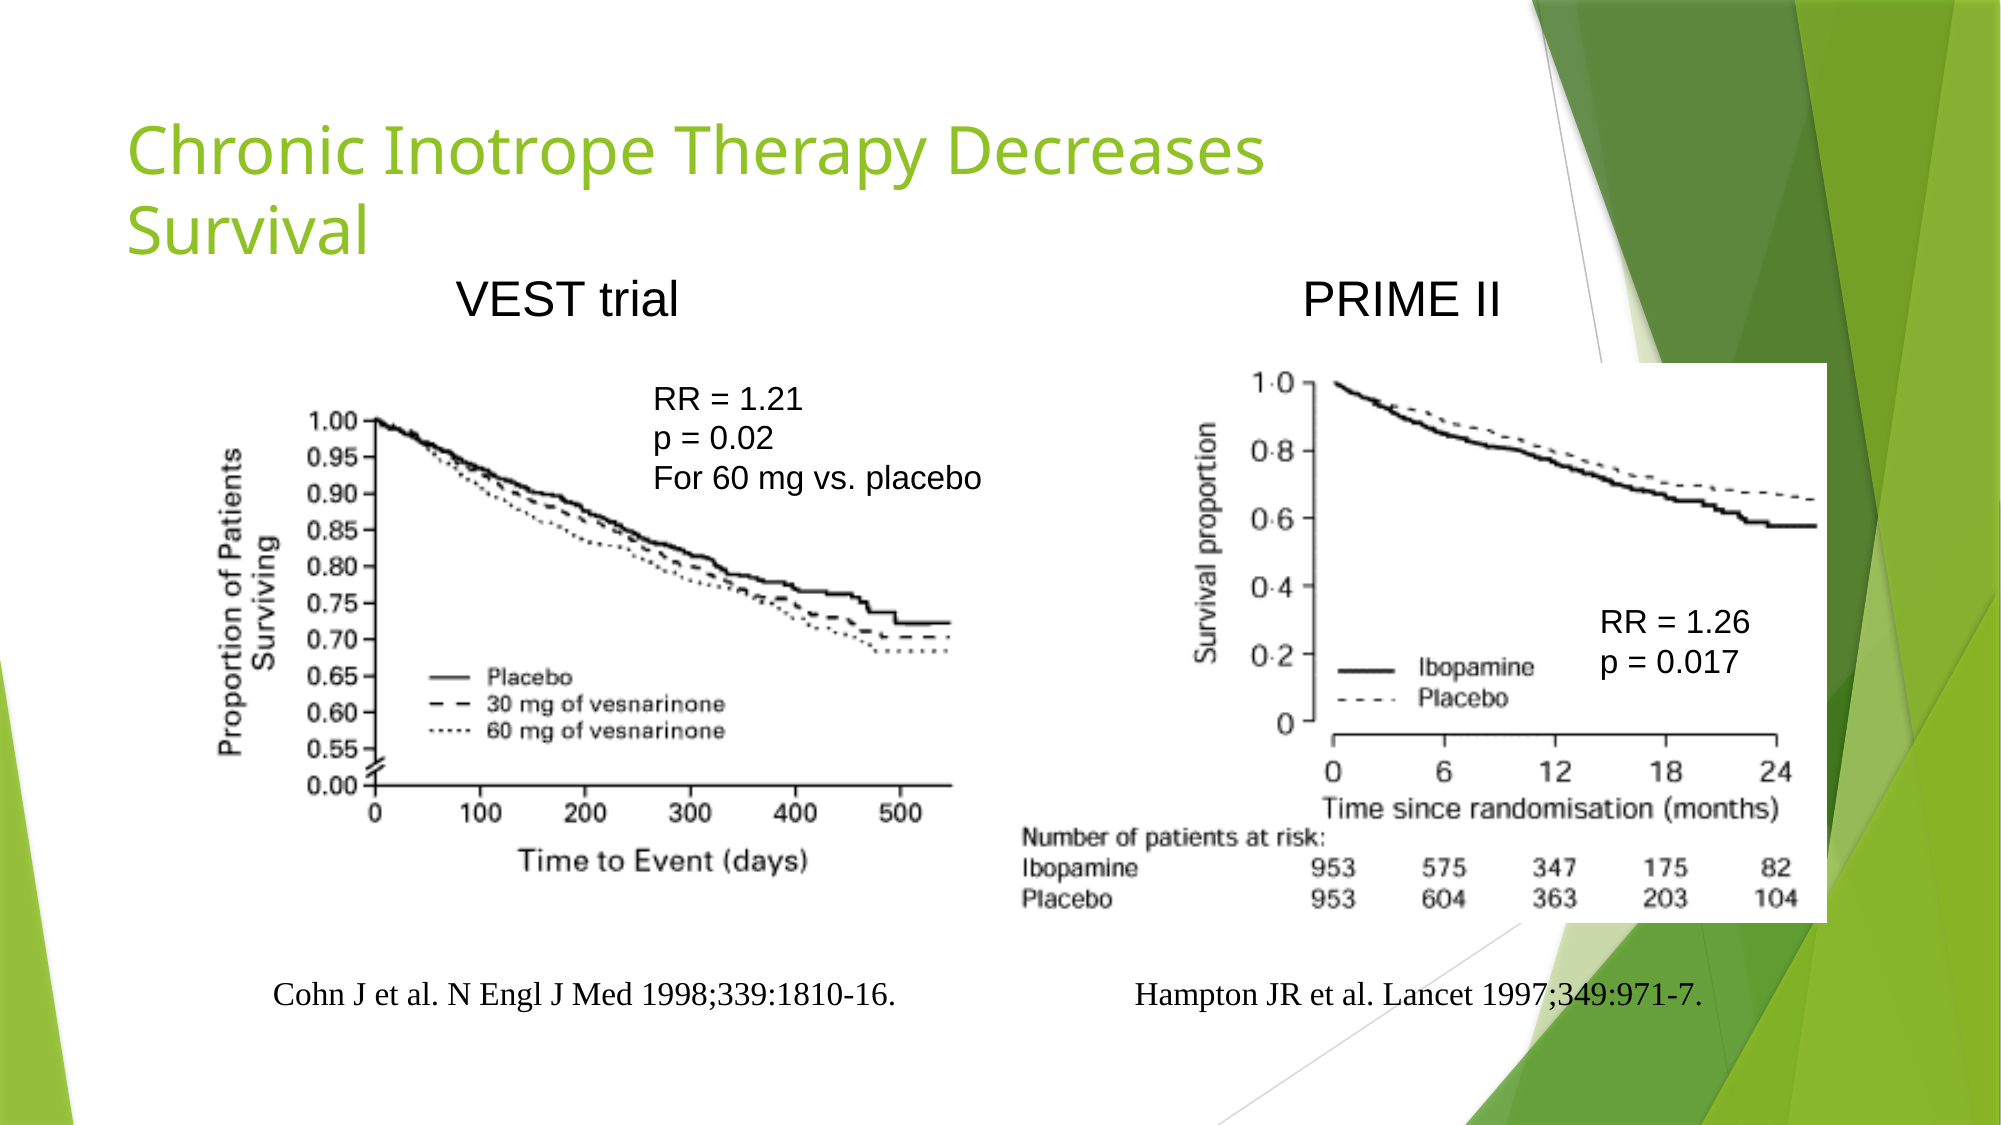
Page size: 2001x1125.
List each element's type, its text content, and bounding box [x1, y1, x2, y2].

title Chronic Inotrope Therapy Decreases Survival [111, 99, 1522, 317]
text_box PRIME II [1287, 259, 1518, 335]
text_box Cohn J et al. N Engl J Med 1998;339:1810-16. [257, 964, 912, 1020]
picture [1011, 362, 1827, 924]
picture [172, 365, 998, 921]
text_box Hampton JR et al. Lancet 1997;349:971-7. [1119, 964, 1719, 1020]
text_box VEST trial [440, 259, 695, 335]
